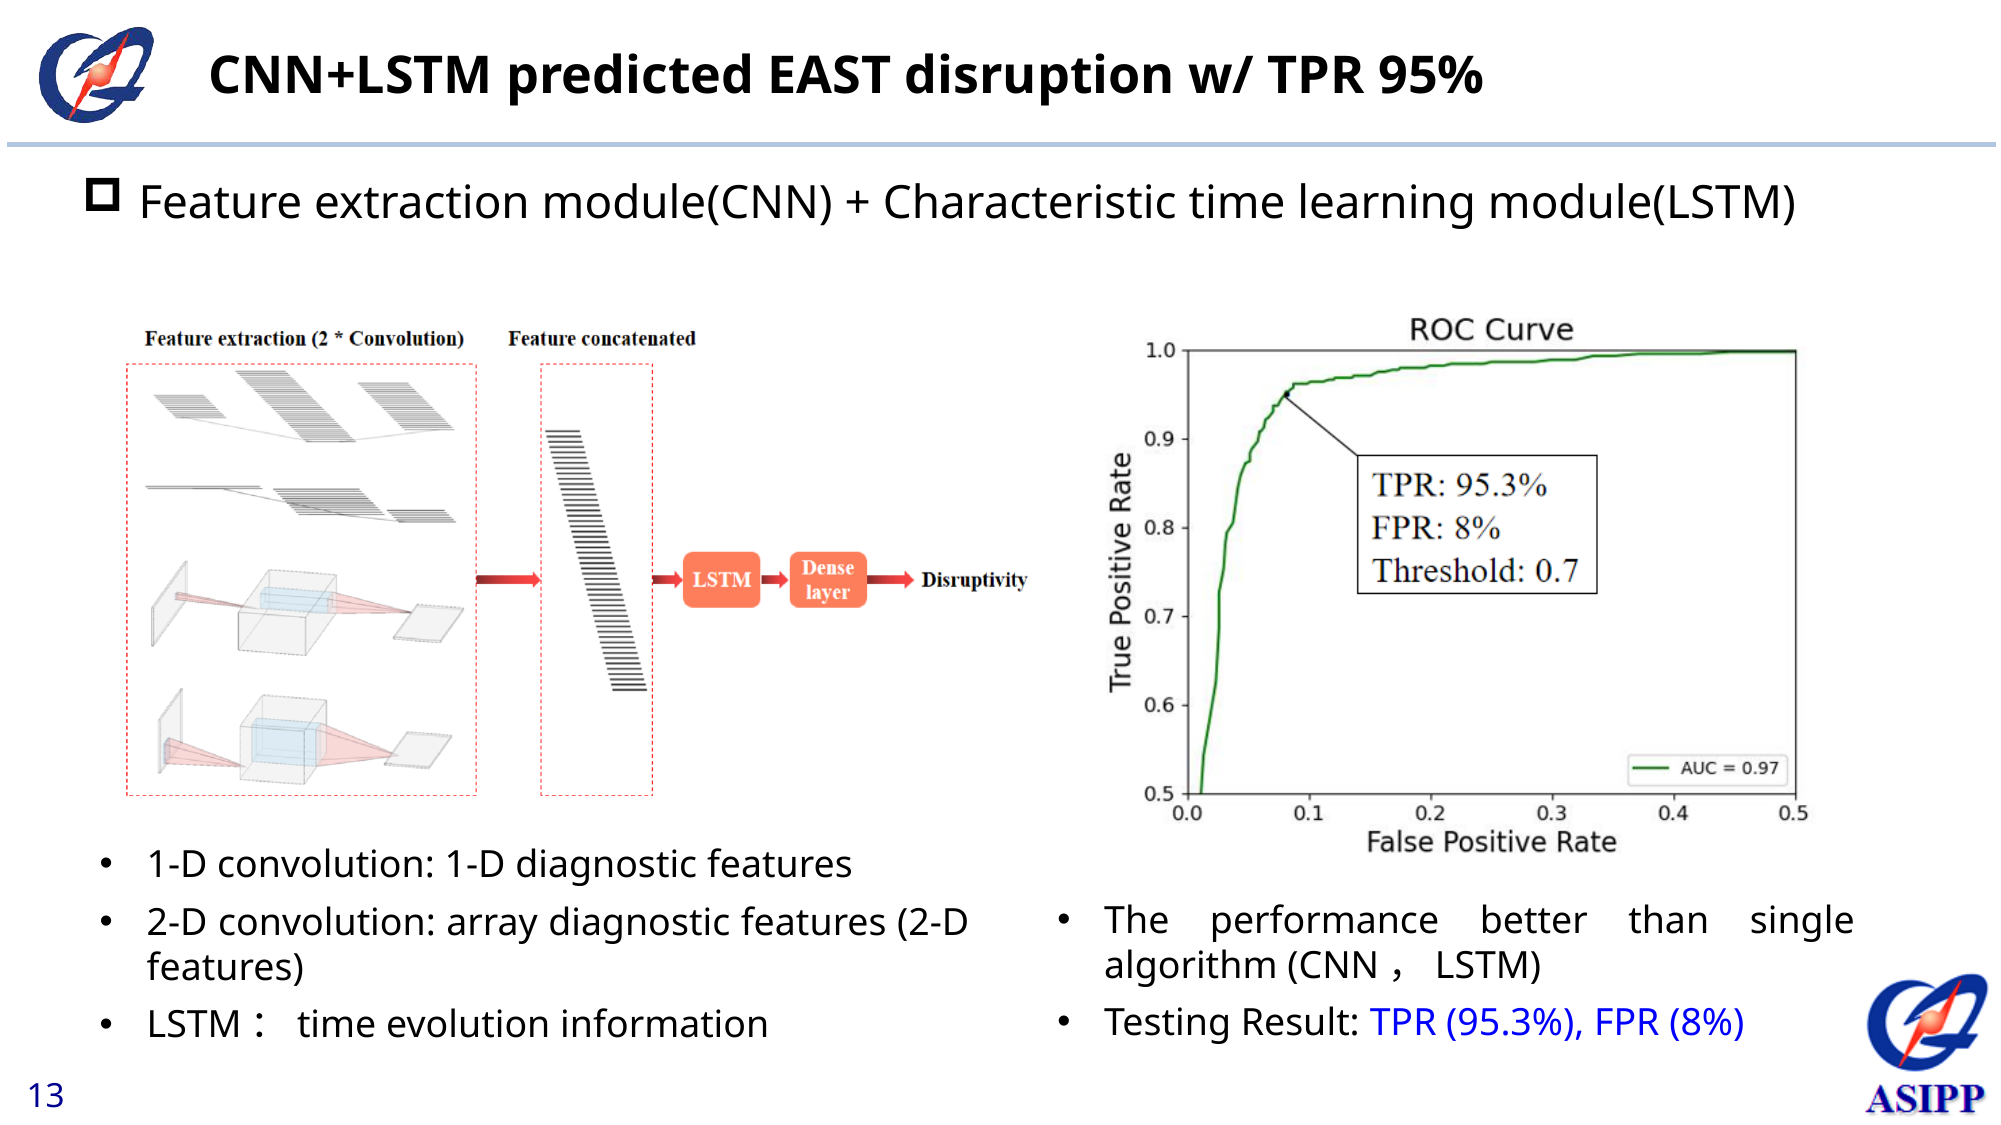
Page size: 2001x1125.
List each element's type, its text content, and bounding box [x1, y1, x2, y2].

text_box The performance better than single algorithm (CNN，LSTM) Testing Result: TPR (95.3%), FPR (8%) [1042, 888, 1870, 1051]
text_box CNN+LSTM predicted EAST disruption w/ TPR 95% [193, 34, 1991, 112]
picture [29, 14, 158, 132]
text_box [99, 20, 1870, 147]
text_box 1-D convolution: 1-D diagnostic features 2-D convolution: array diagnostic features (2-D features) LSTM：time evolution information [84, 833, 985, 1053]
text_box Feature extraction module(CNN) + Characteristic time learning module(LSTM) [67, 154, 1933, 236]
picture [1858, 967, 1995, 1120]
picture [121, 302, 1879, 866]
